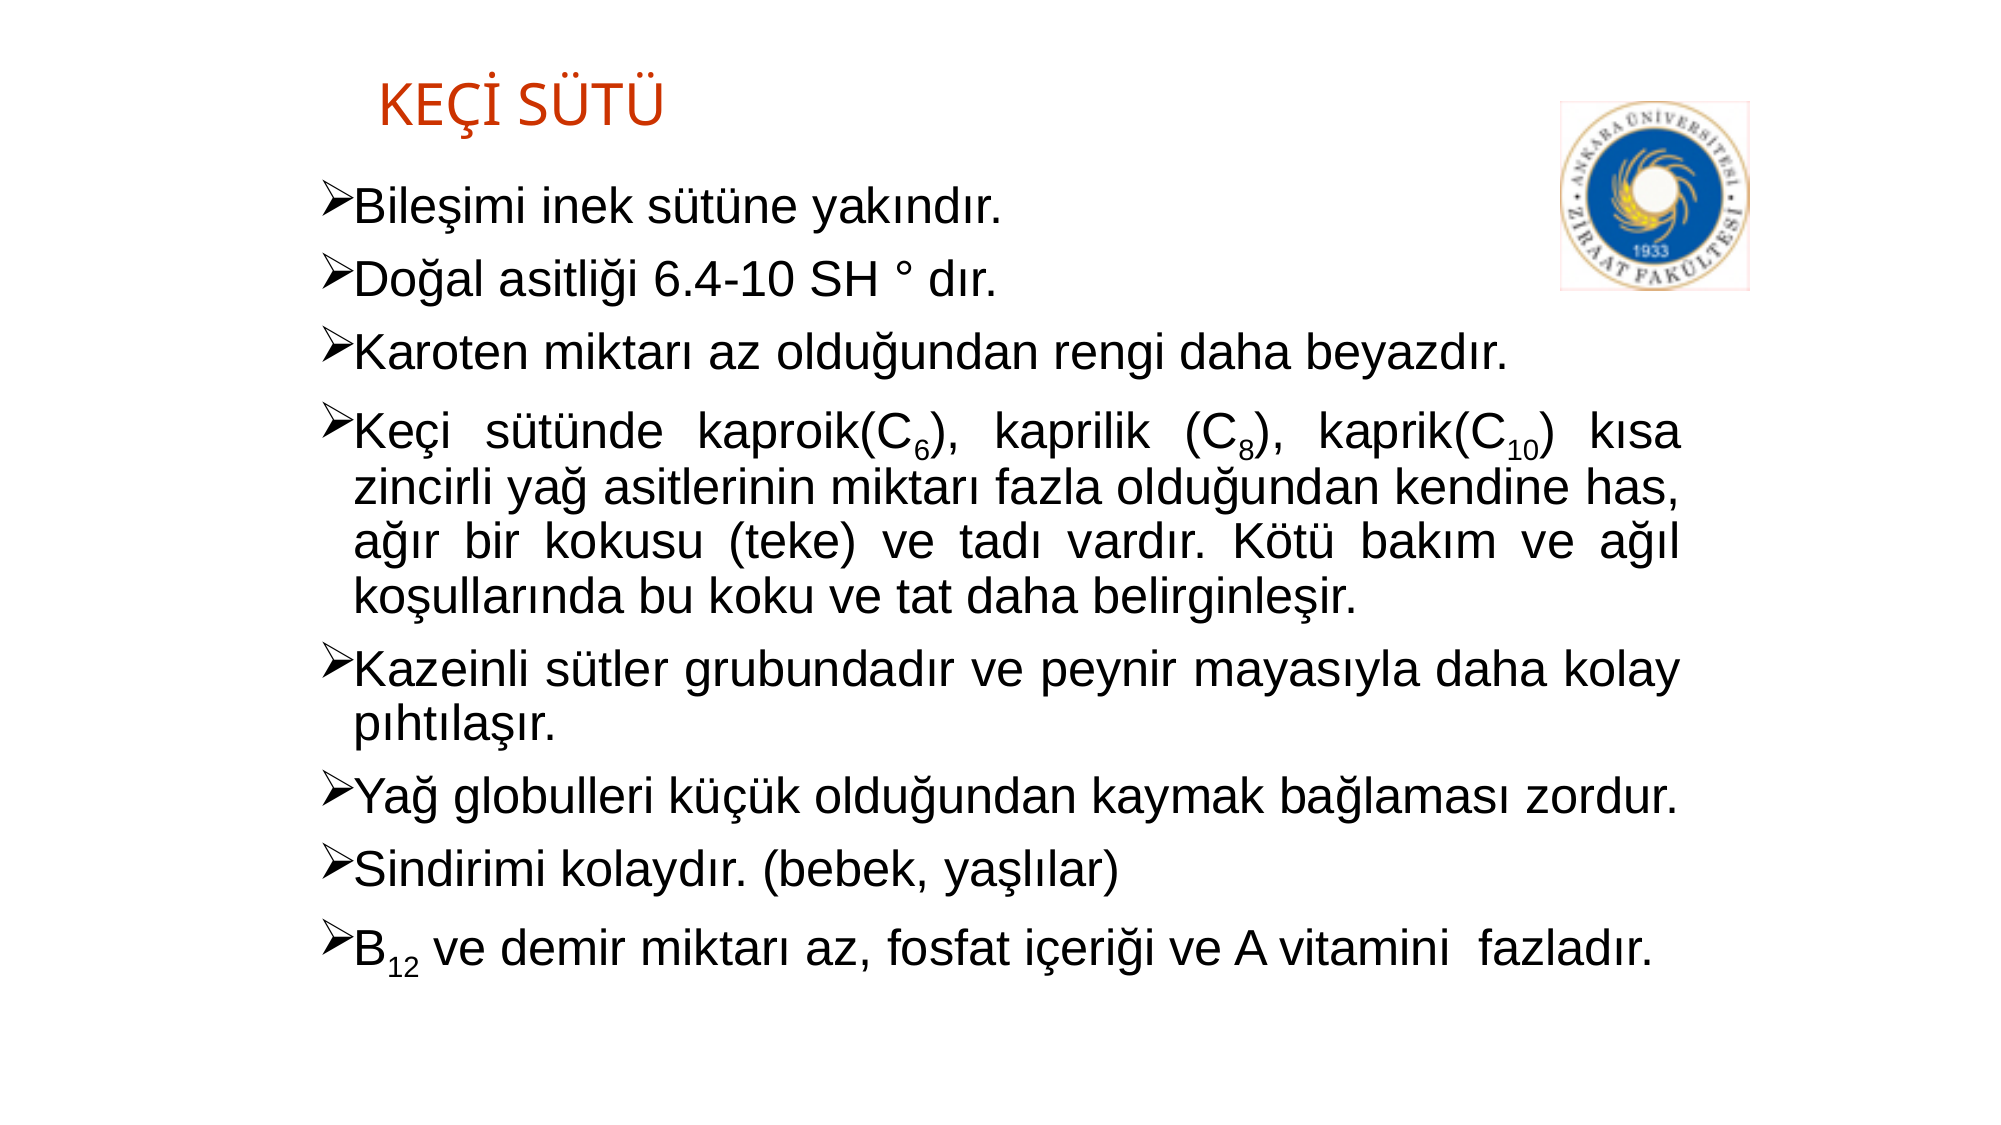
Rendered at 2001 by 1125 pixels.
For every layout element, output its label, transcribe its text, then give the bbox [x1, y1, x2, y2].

title KEÇİ SÜTÜ [362, 66, 741, 148]
list Bileşimi inek sütüne yakındır. Doğal asitliği 6.4-10 SH ° dır. Karoten miktarı az olduğundan rengi daha beyazdır. Keçi sütünde kaproik(C6), kaprilik (C8), kaprik(C10) kısa zincirli yağ asitlerinin miktarı fazla olduğundan kendine has, ağır bir kokusu (teke) ve tadı vardır. Kötü bakım ve ağıl koşullarında bu koku ve tat daha belirginleşir. Kazeinli sütler grubundadır ve peynir mayasıyla daha kolay pıhtılaşır. Yağ globulleri küçük olduğundan kaymak bağlaması zordur. Sindirimi kolaydır. (bebek, yaşlılar) B12 ve demir miktarı az, fosfat içeriği ve A vitamini fazladır. [303, 172, 1697, 1000]
picture [1560, 101, 1750, 291]
